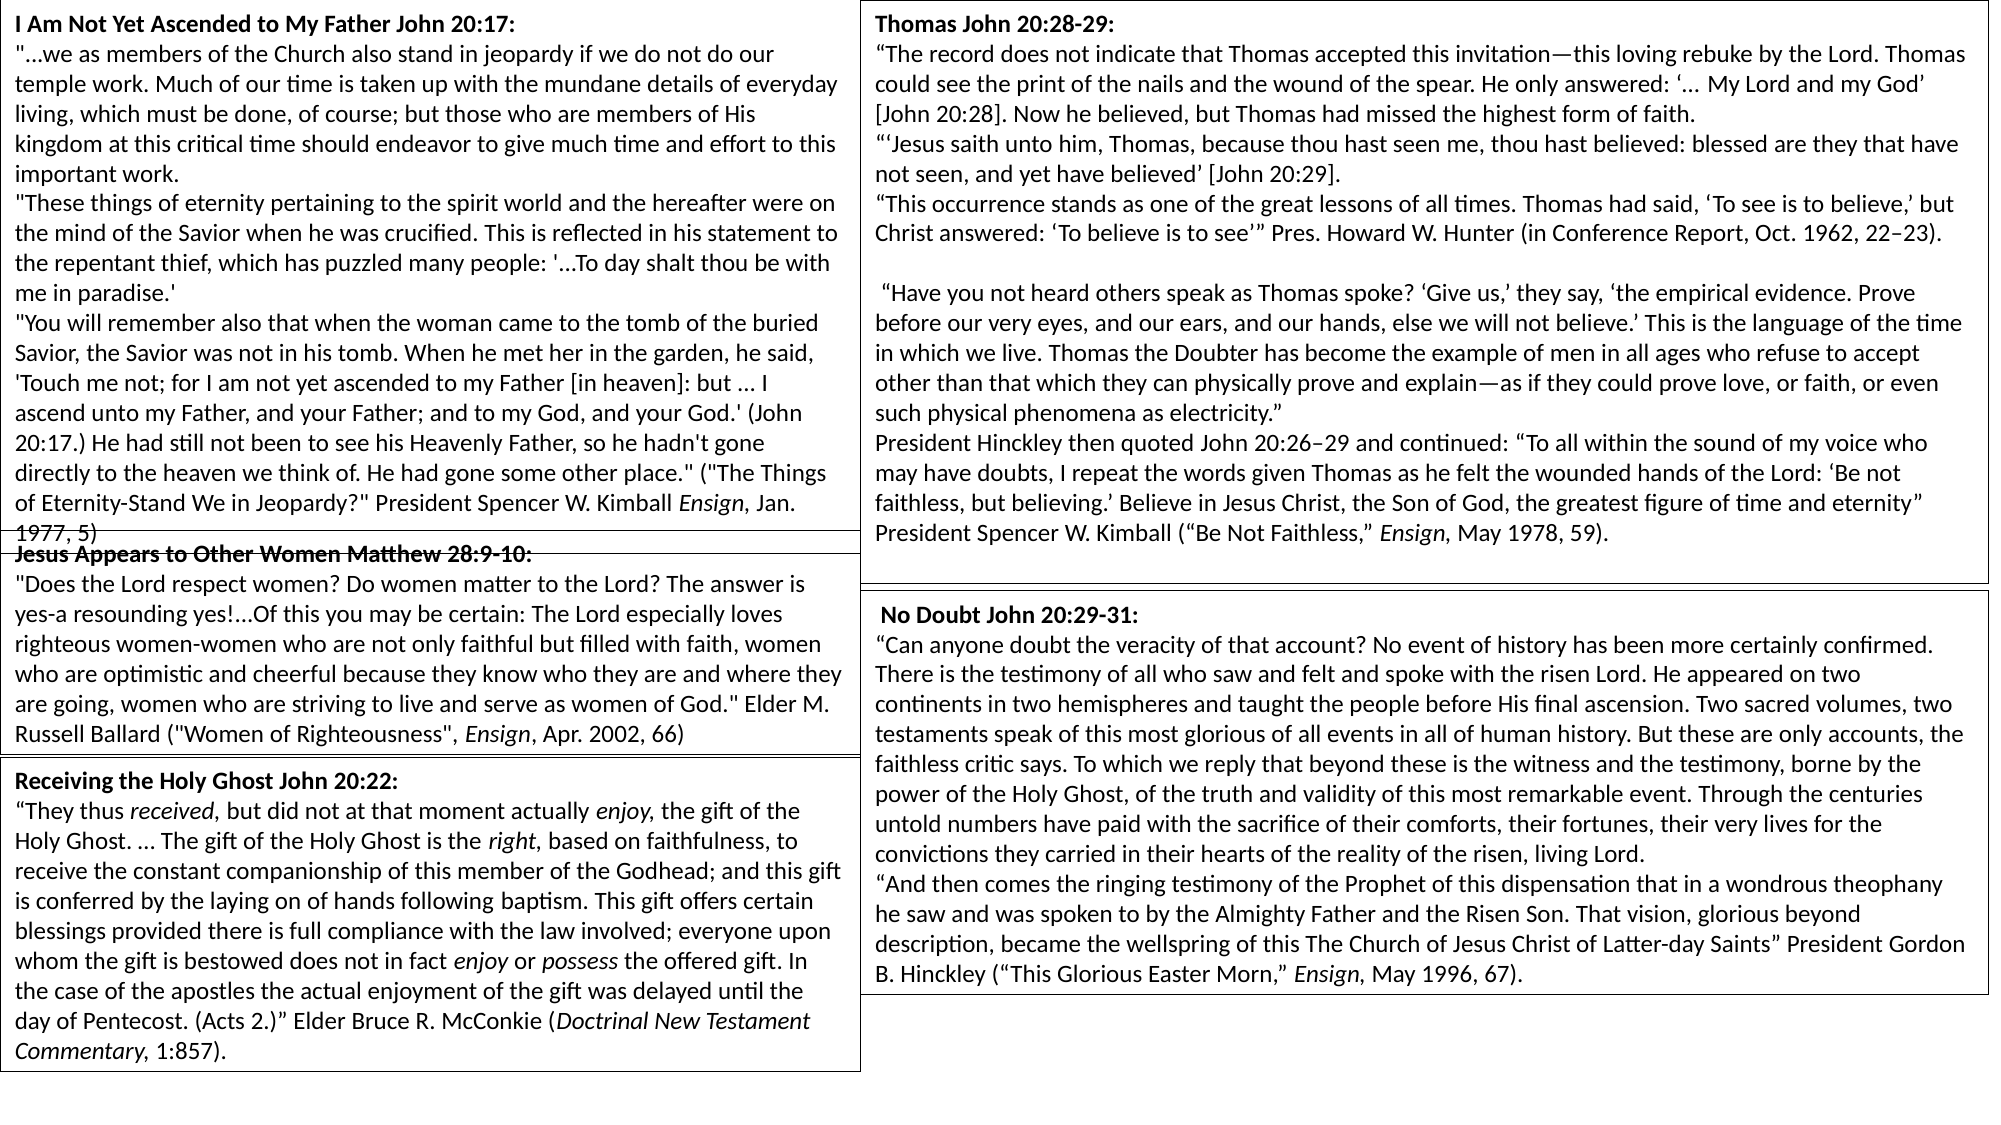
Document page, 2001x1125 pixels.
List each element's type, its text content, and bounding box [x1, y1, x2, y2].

text_box Thomas John 20:28-29: “The record does not indicate that Thomas accepted this invitation—this loving rebuke by the Lord. Thomas could see the print of the nails and the wound of the spear. He only answered: ‘… My Lord and my God’ [John 20:28]. Now he believed, but Thomas had missed the highest form of faith. “‘Jesus saith unto him, Thomas, because thou hast seen me, thou hast believed: blessed are they that have not seen, and yet have believed’ [John 20:29]. “This occurrence stands as one of the great lessons of all times. Thomas had said, ‘To see is to believe,’ but Christ answered: ‘To believe is to see’” Pres. Howard W. Hunter (in Conference Report, Oct. 1962, 22–23). “Have you not heard others speak as Thomas spoke? ‘Give us,’ they say, ‘the empirical evidence. Prove before our very eyes, and our ears, and our hands, else we will not believe.’ This is the language of the time in which we live. Thomas the Doubter has become the example of men in all ages who refuse to accept other than that which they can physically prove and explain—as if they could prove love, or faith, or even such physical phenomena as electricity.” President Hinckley then quoted John 20:26–29 and continued: “To all within the sound of my voice who may have doubts, I repeat the words given Thomas as he felt the wounded hands of the Lord: ‘Be not faithless, but believing.’ Believe in Jesus Christ, the Son of God, the greatest figure of time and eternity” President Spencer W. Kimball (“Be Not Faithless,” Ensign, May 1978, 59). [860, 0, 1989, 584]
text_box Receiving the Holy Ghost John 20:22: “They thus received, but did not at that moment actually enjoy, the gift of the Holy Ghost. … The gift of the Holy Ghost is the right, based on faithfulness, to receive the constant companionship of this member of the Godhead; and this gift is conferred by the laying on of hands following baptism. This gift offers certain blessings provided there is full compliance with the law involved; everyone upon whom the gift is bestowed does not in fact enjoy or possess the offered gift. In the case of the apostles the actual enjoyment of the gift was delayed until the day of Pentecost. (Acts 2.)” Elder Bruce R. McConkie (Doctrinal New Testament Commentary, 1:857). [0, 757, 861, 1072]
text_box I Am Not Yet Ascended to My Father John 20:17: "...we as members of the Church also stand in jeopardy if we do not do our temple work. Much of our time is taken up with the mundane details of everyday living, which must be done, of course; but those who are members of His kingdom at this critical time should endeavor to give much time and effort to this important work. "These things of eternity pertaining to the spirit world and the hereafter were on the mind of the Savior when he was crucified. This is reflected in his statement to the repentant thief, which has puzzled many people: '...To day shalt thou be with me in paradise.' "You will remember also that when the woman came to the tomb of the buried Savior, the Savior was not in his tomb. When he met her in the garden, he said, 'Touch me not; for I am not yet ascended to my Father [in heaven]: but ... I ascend unto my Father, and your Father; and to my God, and your God.' (John 20:17.) He had still not been to see his Heavenly Father, so he hadn't gone directly to the heaven we think of. He had gone some other place." ("The Things of Eternity-Stand We in Jeopardy?" President Spencer W. Kimball Ensign, Jan. 1977, 5) [0, 0, 860, 530]
text_box Jesus Appears to Other Women Matthew 28:9-10: "Does the Lord respect women? Do women matter to the Lord? The answer is yes-a resounding yes!...Of this you may be certain: The Lord especially loves righteous women-women who are not only faithful but filled with faith, women who are optimistic and cheerful because they know who they are and where they are going, women who are striving to live and serve as women of God." Elder M. Russell Ballard ("Women of Righteousness", Ensign, Apr. 2002, 66) [0, 530, 861, 755]
text_box No Doubt John 20:29-31: “Can anyone doubt the veracity of that account? No event of history has been more certainly confirmed. There is the testimony of all who saw and felt and spoke with the risen Lord. He appeared on two continents in two hemispheres and taught the people before His final ascension. Two sacred volumes, two testaments speak of this most glorious of all events in all of human history. But these are only accounts, the faithless critic says. To which we reply that beyond these is the witness and the testimony, borne by the power of the Holy Ghost, of the truth and validity of this most remarkable event. Through the centuries untold numbers have paid with the sacrifice of their comforts, their fortunes, their very lives for the convictions they carried in their hearts of the reality of the risen, living Lord. “And then comes the ringing testimony of the Prophet of this dispensation that in a wondrous theophany he saw and was spoken to by the Almighty Father and the Risen Son. That vision, glorious beyond description, became the wellspring of this The Church of Jesus Christ of Latter-day Saints” President Gordon B. Hinckley (“This Glorious Easter Morn,” Ensign, May 1996, 67). [860, 590, 1989, 995]
